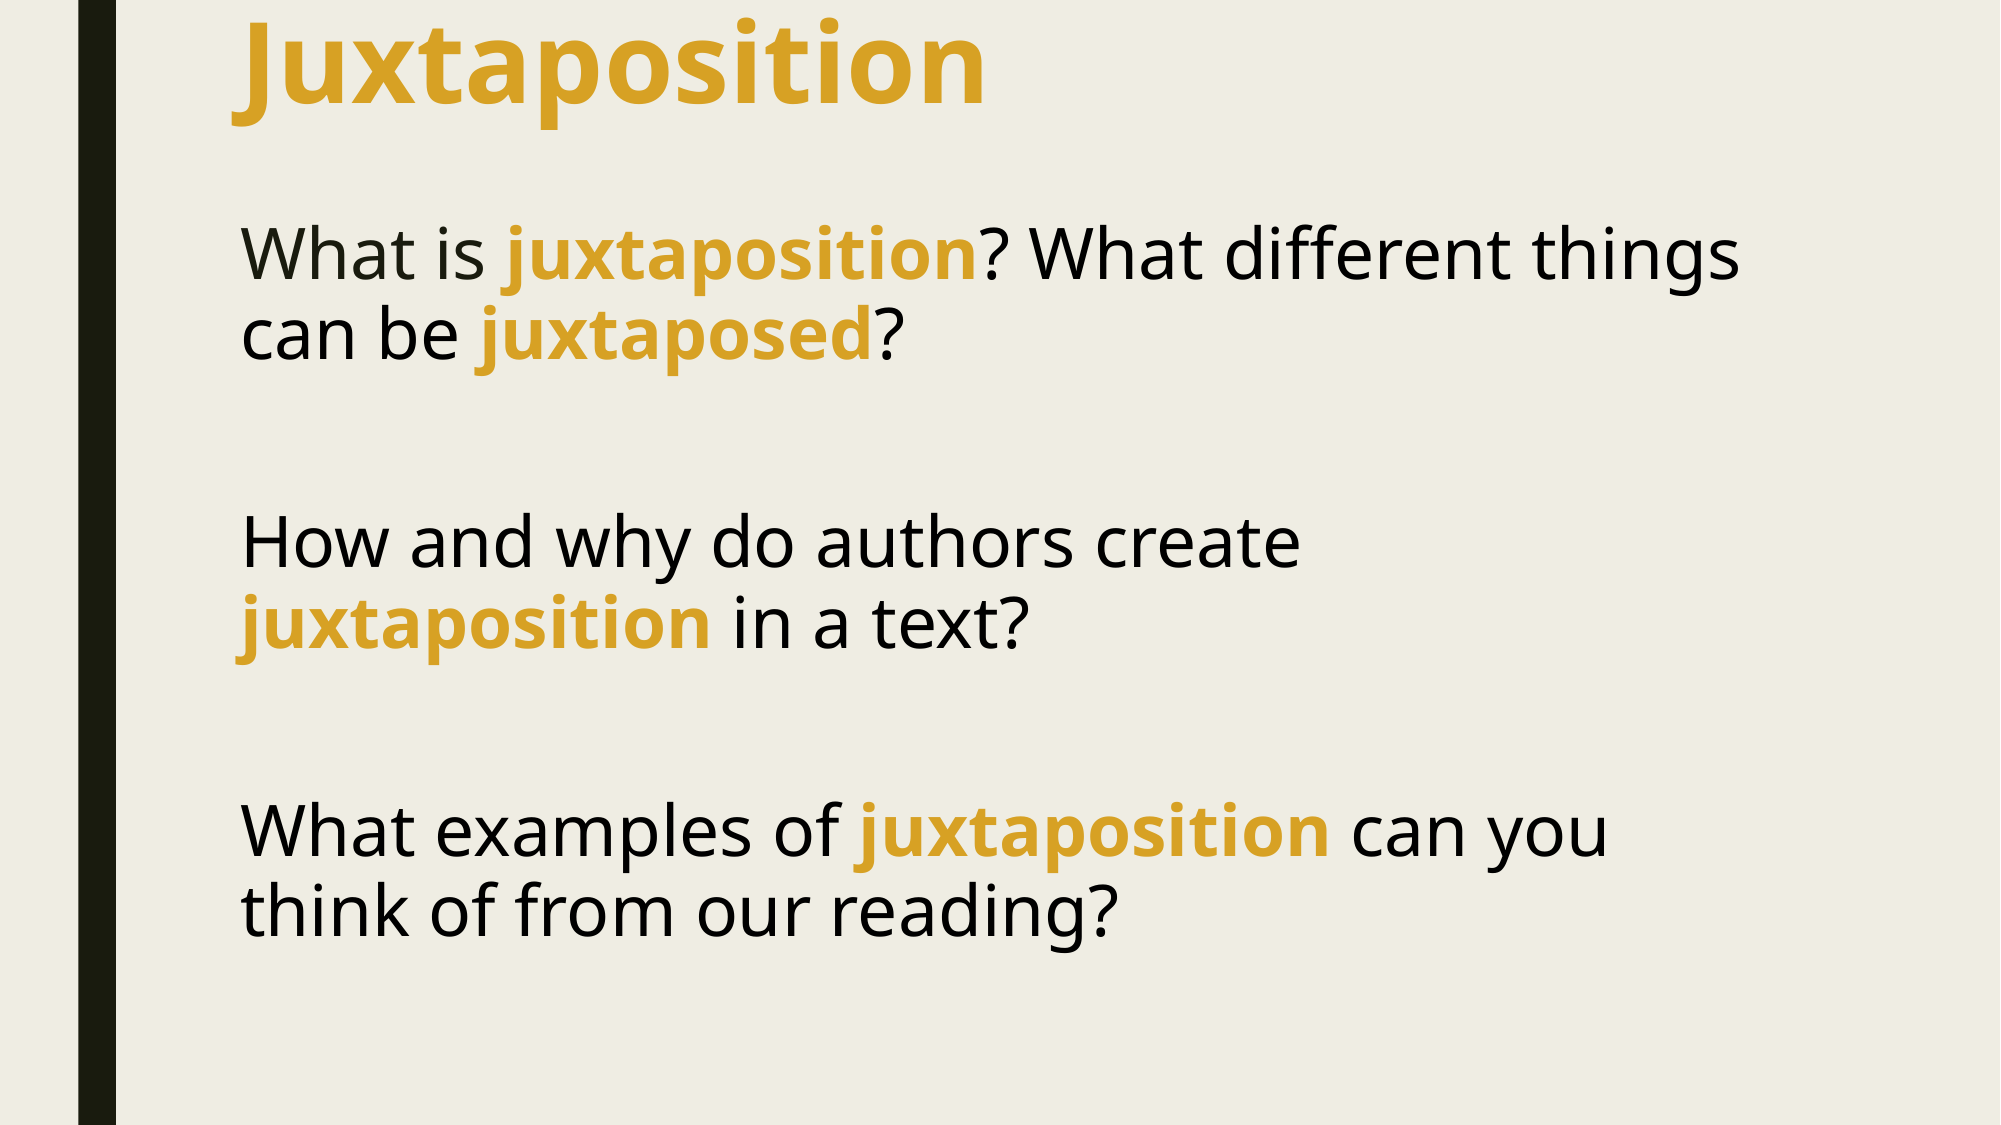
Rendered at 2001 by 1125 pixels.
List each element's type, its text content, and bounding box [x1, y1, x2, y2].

list What is juxtaposition? What different things can be juxtaposed? How and why do authors create juxtaposition in a text? What examples of juxtaposition can you think of from our reading? [225, 117, 1800, 963]
title Juxtaposition [225, 0, 1800, 117]
